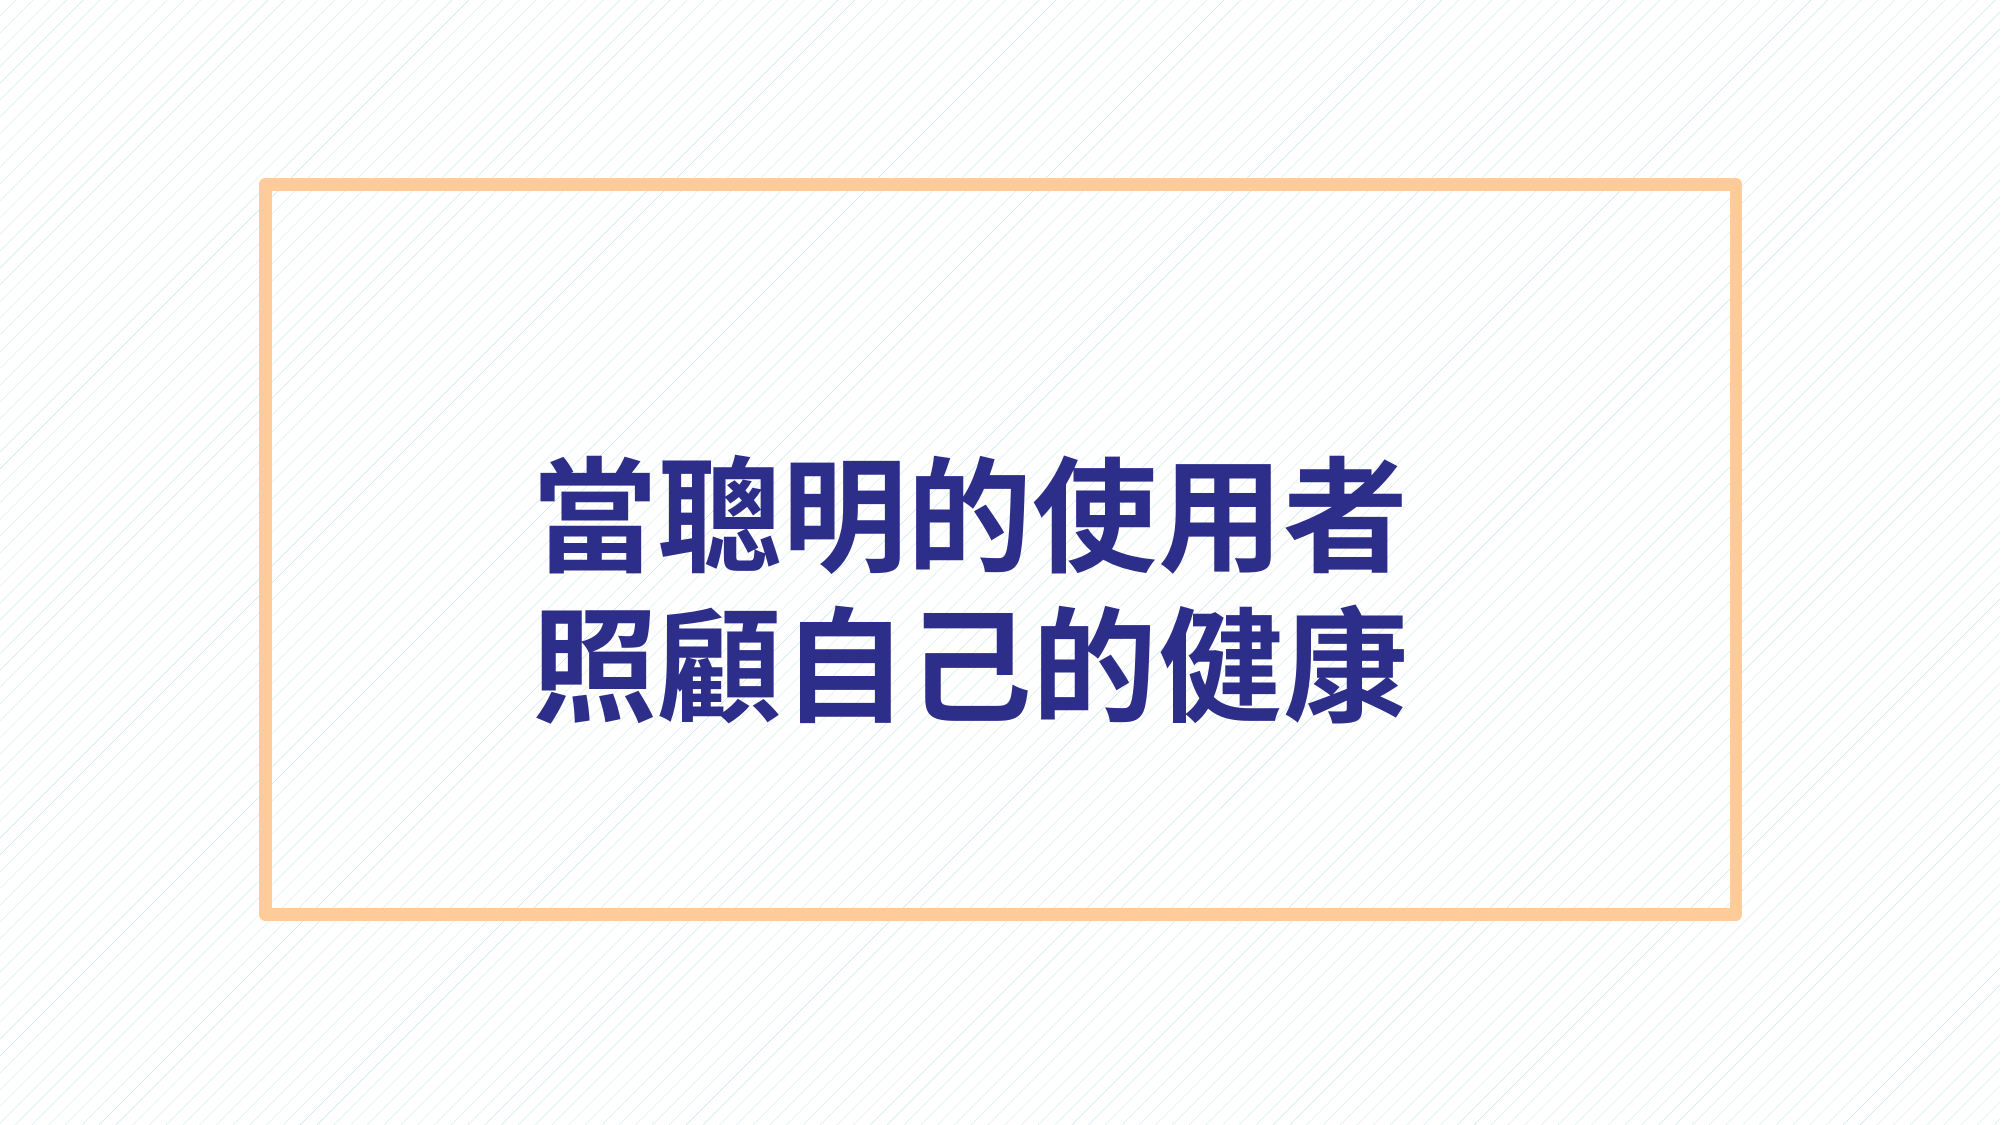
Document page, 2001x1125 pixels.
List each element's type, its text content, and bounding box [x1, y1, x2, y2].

title 當聰明的使用者 照顧自己的健康 [220, 353, 1721, 746]
text_box [265, 184, 1736, 915]
